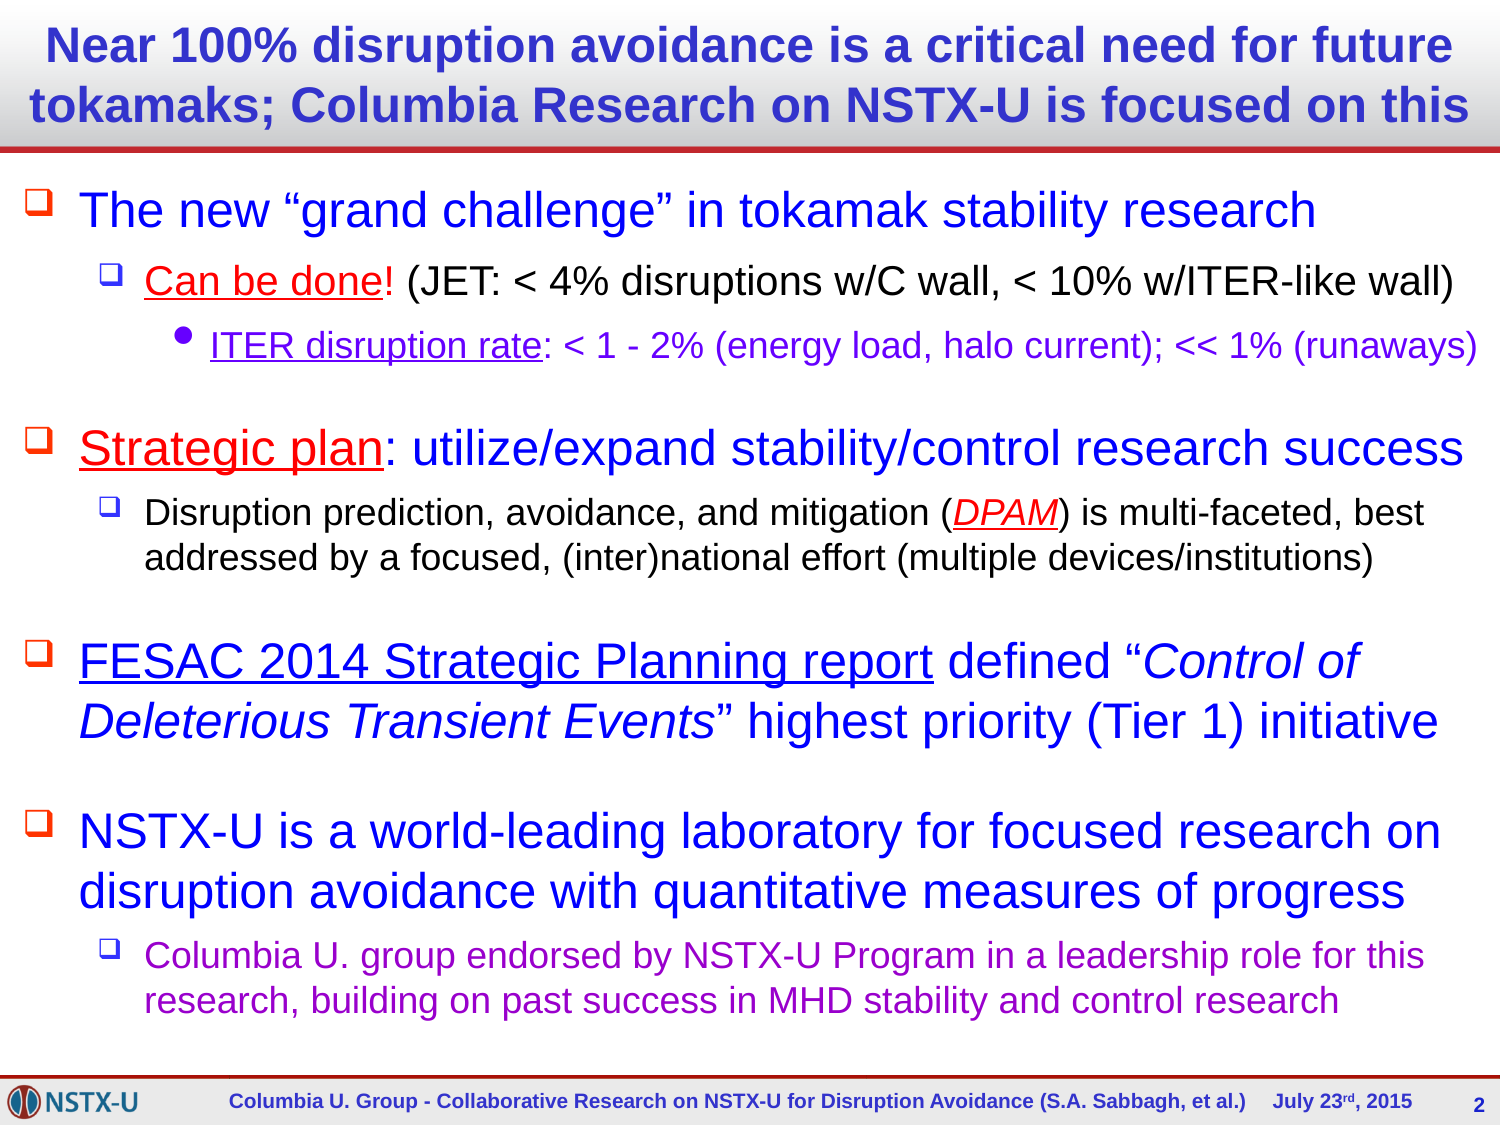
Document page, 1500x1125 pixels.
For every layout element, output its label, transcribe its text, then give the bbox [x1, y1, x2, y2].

list The new “grand challenge” in tokamak stability research Can be done! (JET: < 4% disruptions w/C wall, < 10% w/ITER-like wall) ITER disruption rate: < 1 - 2% (energy load, halo current); << 1% (runaways) Strategic plan: utilize/expand stability/control research success Disruption prediction, avoidance, and mitigation (DPAM) is multi-faceted, best addressed by a focused, (inter)national effort (multiple devices/institutions) FESAC 2014 Strategic Planning report defined “Control of Deleterious Transient Events” highest priority (Tier 1) initiative NSTX-U is a world-leading laboratory for focused research on disruption avoidance with quantitative measures of progress Columbia U. group endorsed by NSTX-U Program in a leadership role for this research, building on past success in MHD stability and control research [7, 169, 1500, 1058]
picture [0, 1075, 1500, 1125]
title Near 100% disruption avoidance is a critical need for future tokamaks; Columbia Research on NSTX-U is focused on this [0, 0, 1500, 146]
